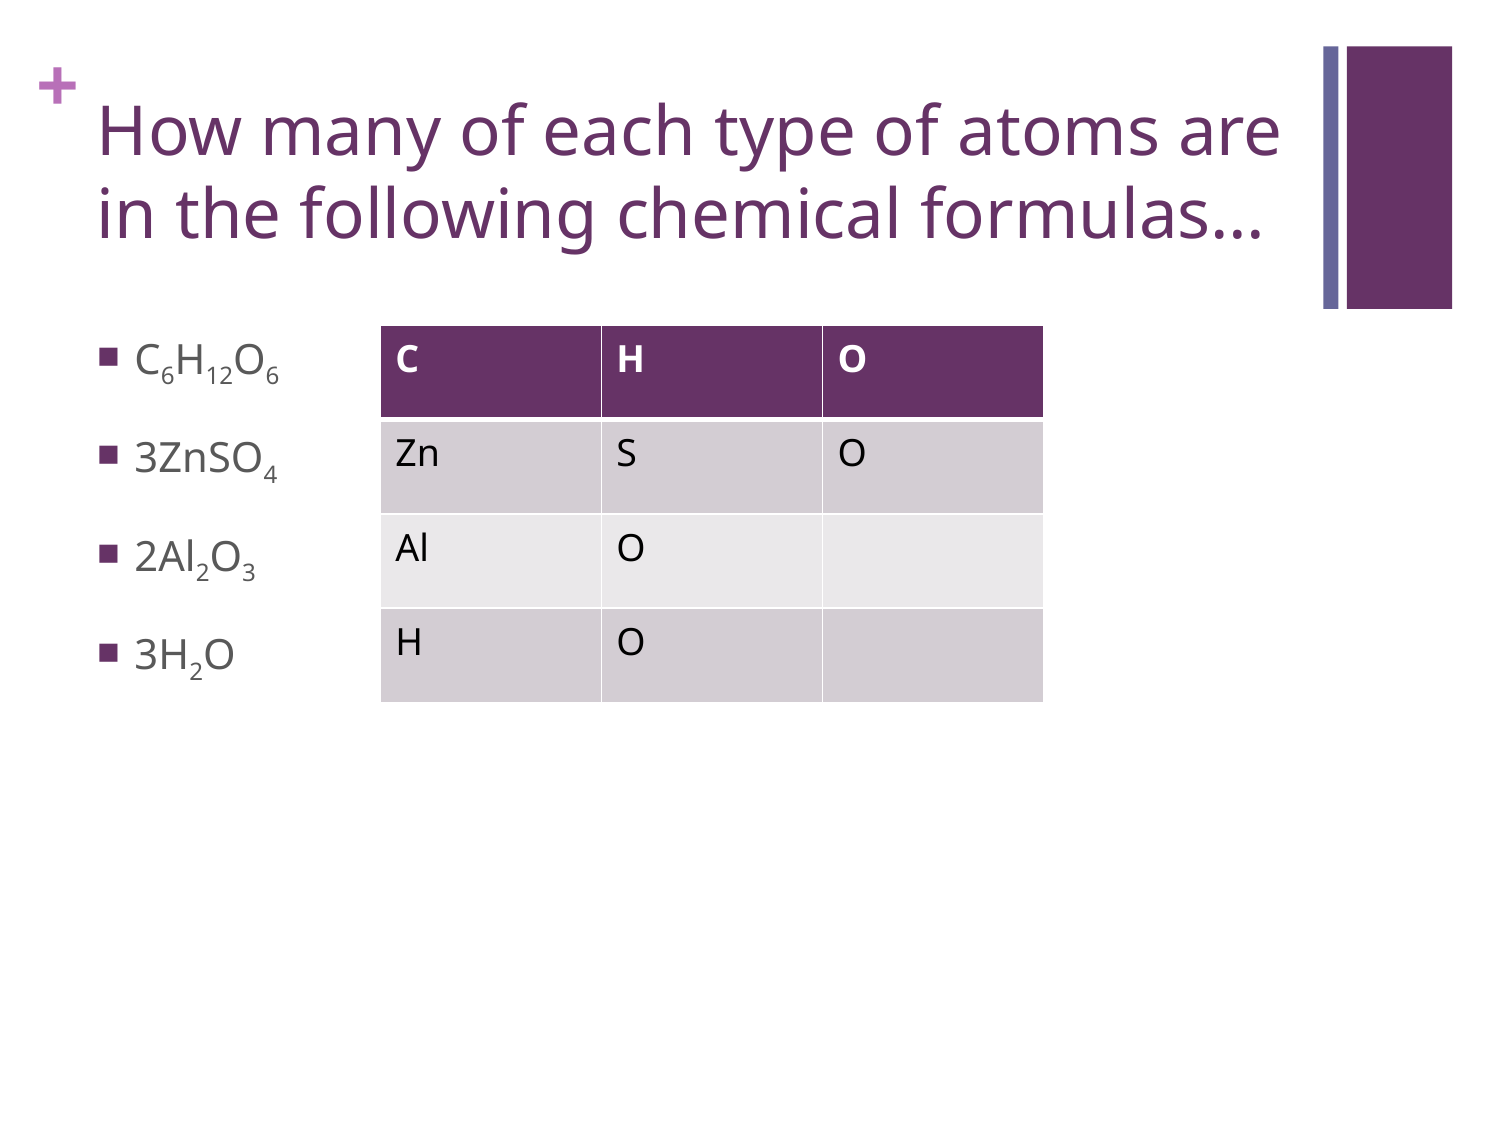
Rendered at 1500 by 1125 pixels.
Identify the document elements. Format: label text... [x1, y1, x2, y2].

table_cell Al [381, 515, 601, 607]
table_cell O [823, 422, 1043, 513]
table_header C [381, 326, 601, 417]
title How many of each type of atoms are in the following chemical formulas… [81, 79, 1322, 263]
table_header O [823, 326, 1043, 417]
table_cell O [602, 515, 822, 607]
table_header H [602, 326, 822, 417]
table_cell S [602, 422, 822, 513]
table_cell [823, 515, 1043, 607]
table_cell O [602, 609, 822, 702]
table_cell Zn [381, 422, 601, 513]
table_cell H [381, 609, 601, 702]
list C6H12O6 3ZnSO4 2Al2O3 3H2O [81, 324, 1322, 1005]
table_cell [823, 609, 1043, 702]
